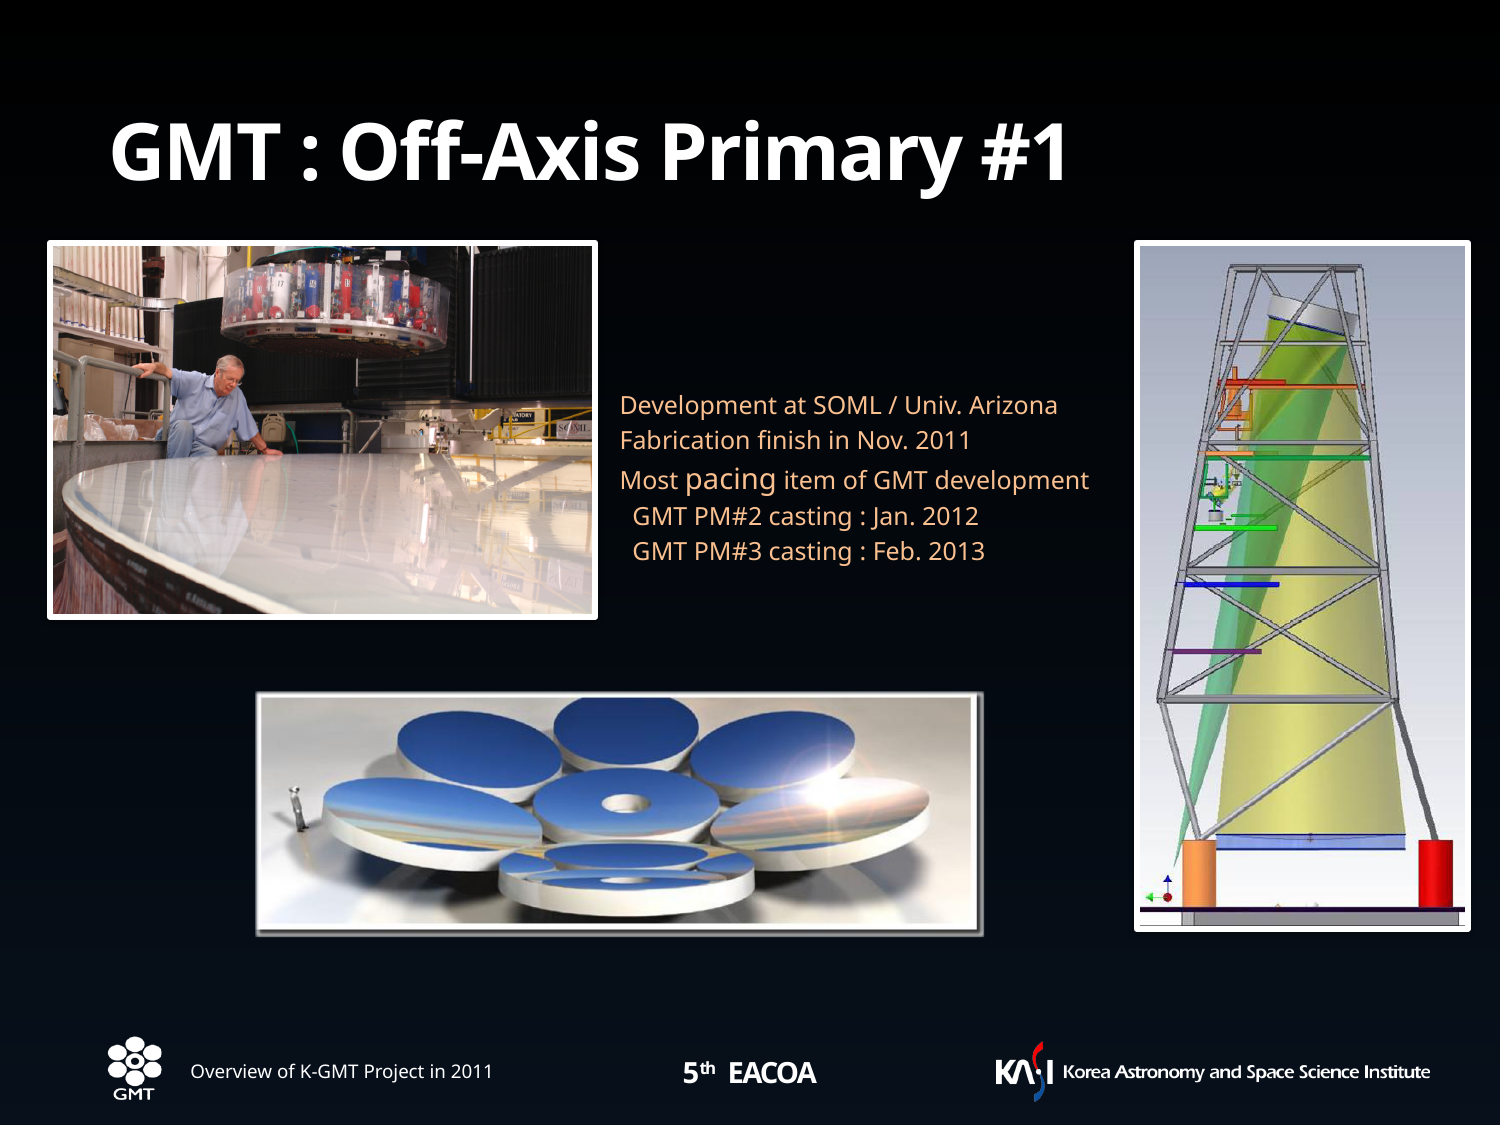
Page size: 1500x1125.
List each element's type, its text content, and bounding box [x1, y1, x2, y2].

text_box Overview of K-GMT Project in 2011 [175, 1052, 554, 1090]
picture [105, 1034, 165, 1102]
picture [995, 1041, 1430, 1102]
text_box Development at SOML / Univ. Arizona Fabrication finish in Nov. 2011 Most pacing item of GMT development GMT PM#2 casting : Jan. 2012 GMT PM#3 casting : Feb. 2013 [604, 382, 1113, 584]
picture [1139, 245, 1466, 926]
text_box 5th EACOA [661, 1046, 839, 1097]
picture [52, 245, 593, 614]
text_box GMT : Off-Axis Primary #1 [93, 93, 1383, 204]
picture [254, 691, 985, 938]
